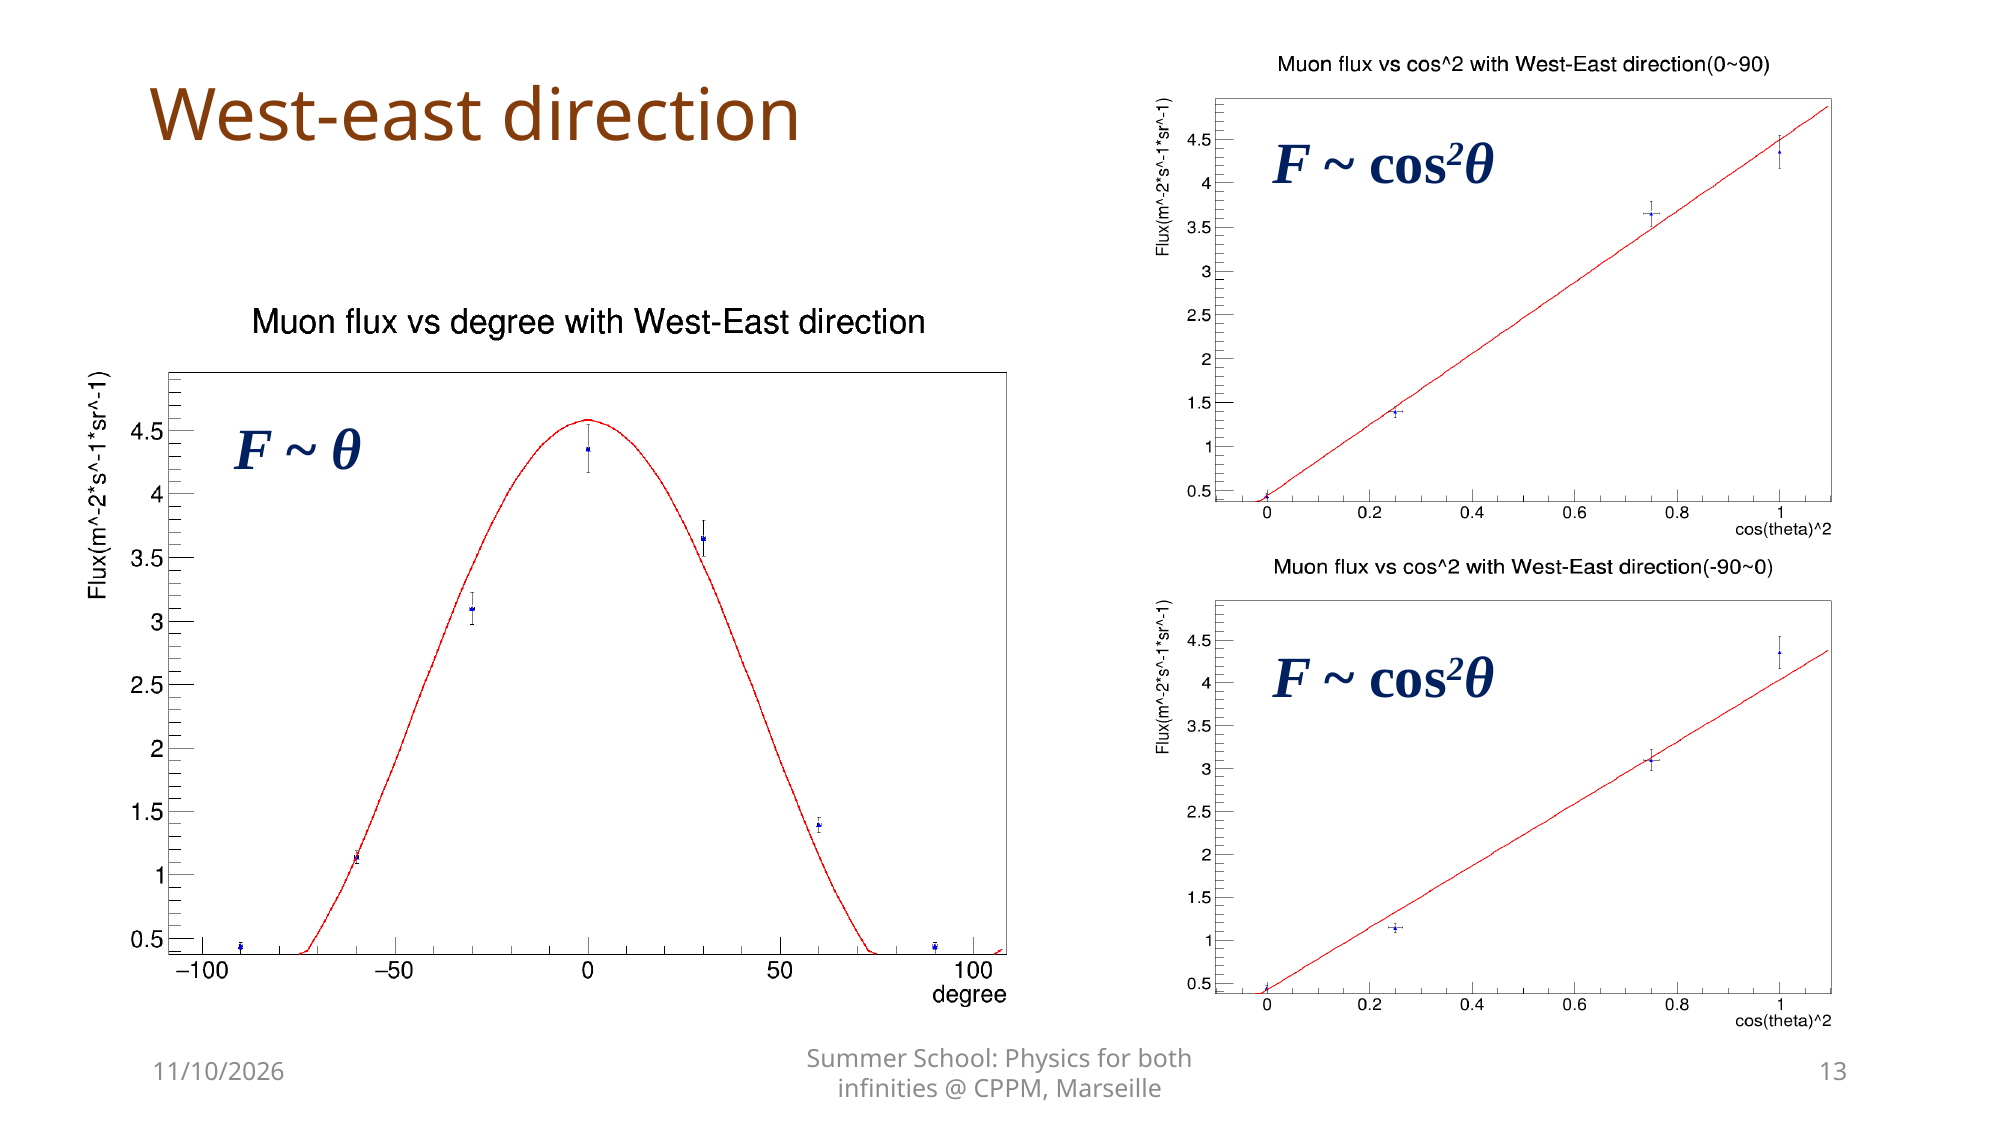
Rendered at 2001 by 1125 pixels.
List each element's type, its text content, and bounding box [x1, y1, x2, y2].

picture [64, 299, 1111, 1027]
text_box West-east direction [64, 47, 888, 188]
footer Summer School: Physics for both infinities @ CPPM, Marseille [749, 1042, 1251, 1103]
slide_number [137, 1042, 588, 1103]
picture [1138, 48, 1908, 1043]
slide_number 13 [1412, 1043, 1863, 1103]
